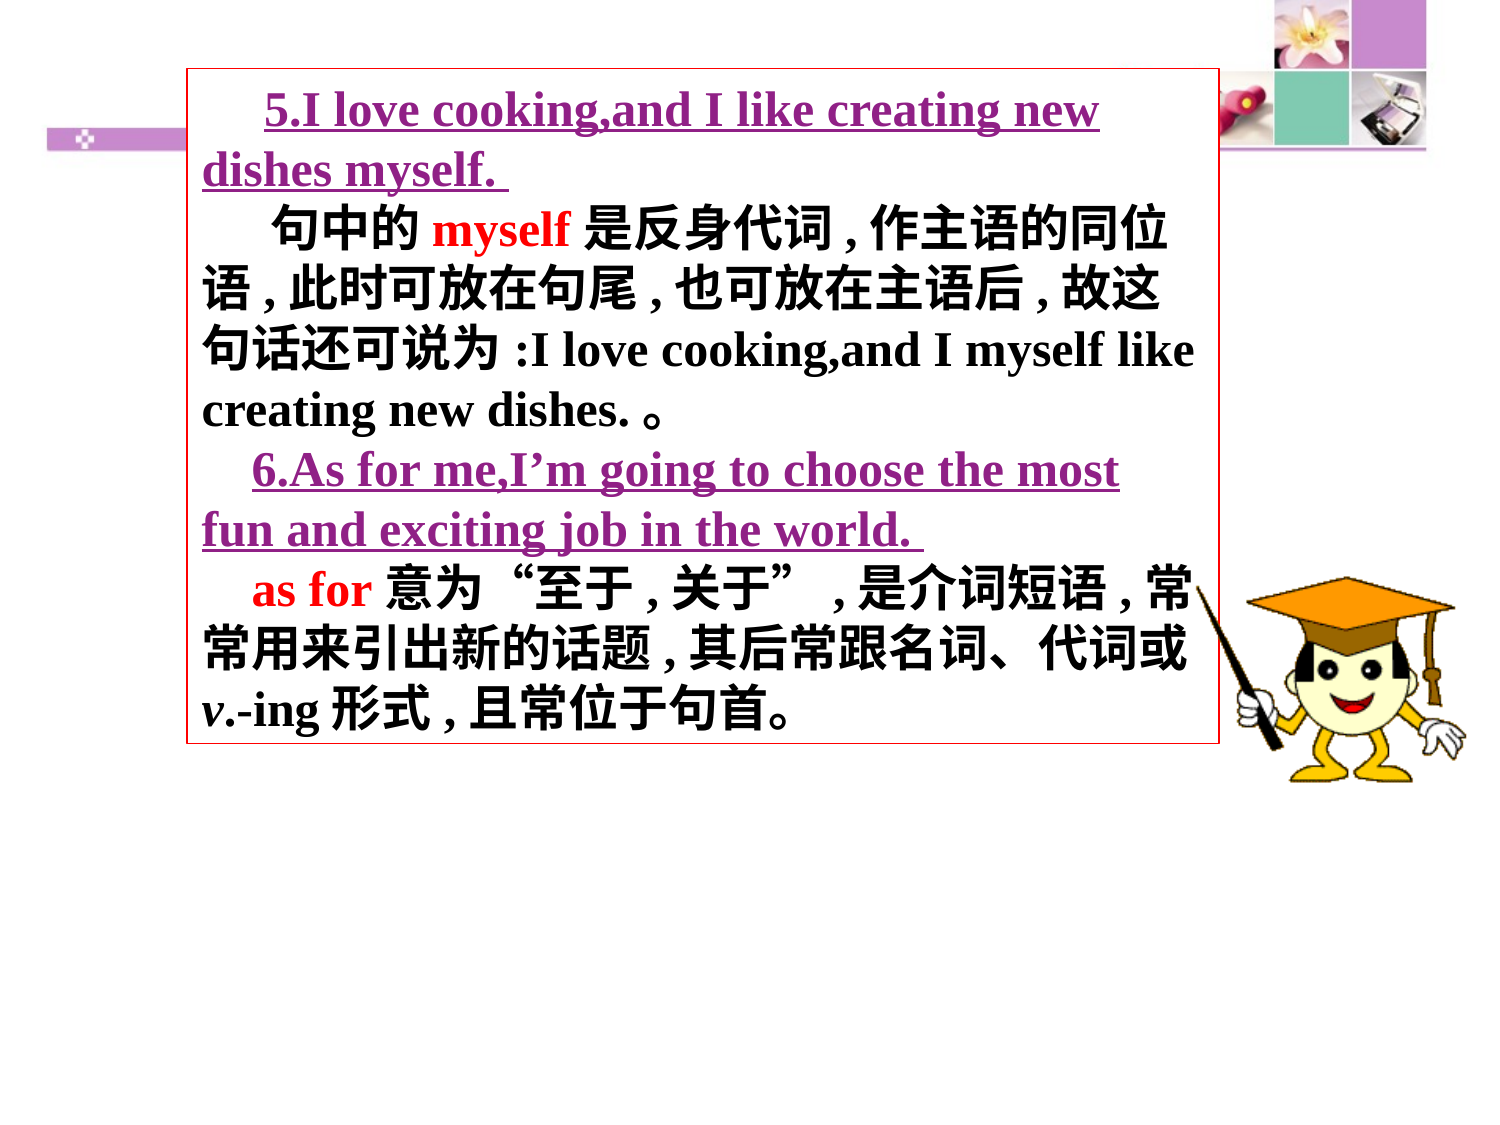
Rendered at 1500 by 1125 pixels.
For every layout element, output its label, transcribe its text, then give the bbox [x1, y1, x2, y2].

picture [0, 0, 1500, 1125]
text_box 5.I love cooking,and I like creating new dishes myself. 句中的myself是反身代词,作主语的同位语,此时可放在句尾,也可放在主语后,故这句话还可说为:I love cooking,and I myself like creating new dishes.。 6.As for me,I’m going to choose the most fun and exciting job in the world. as for意为“至于,关于”,是介词短语,常常用来引出新的话题,其后常跟名词、代词或v.-ing形式,且常位于句首。 [186, 68, 1220, 744]
